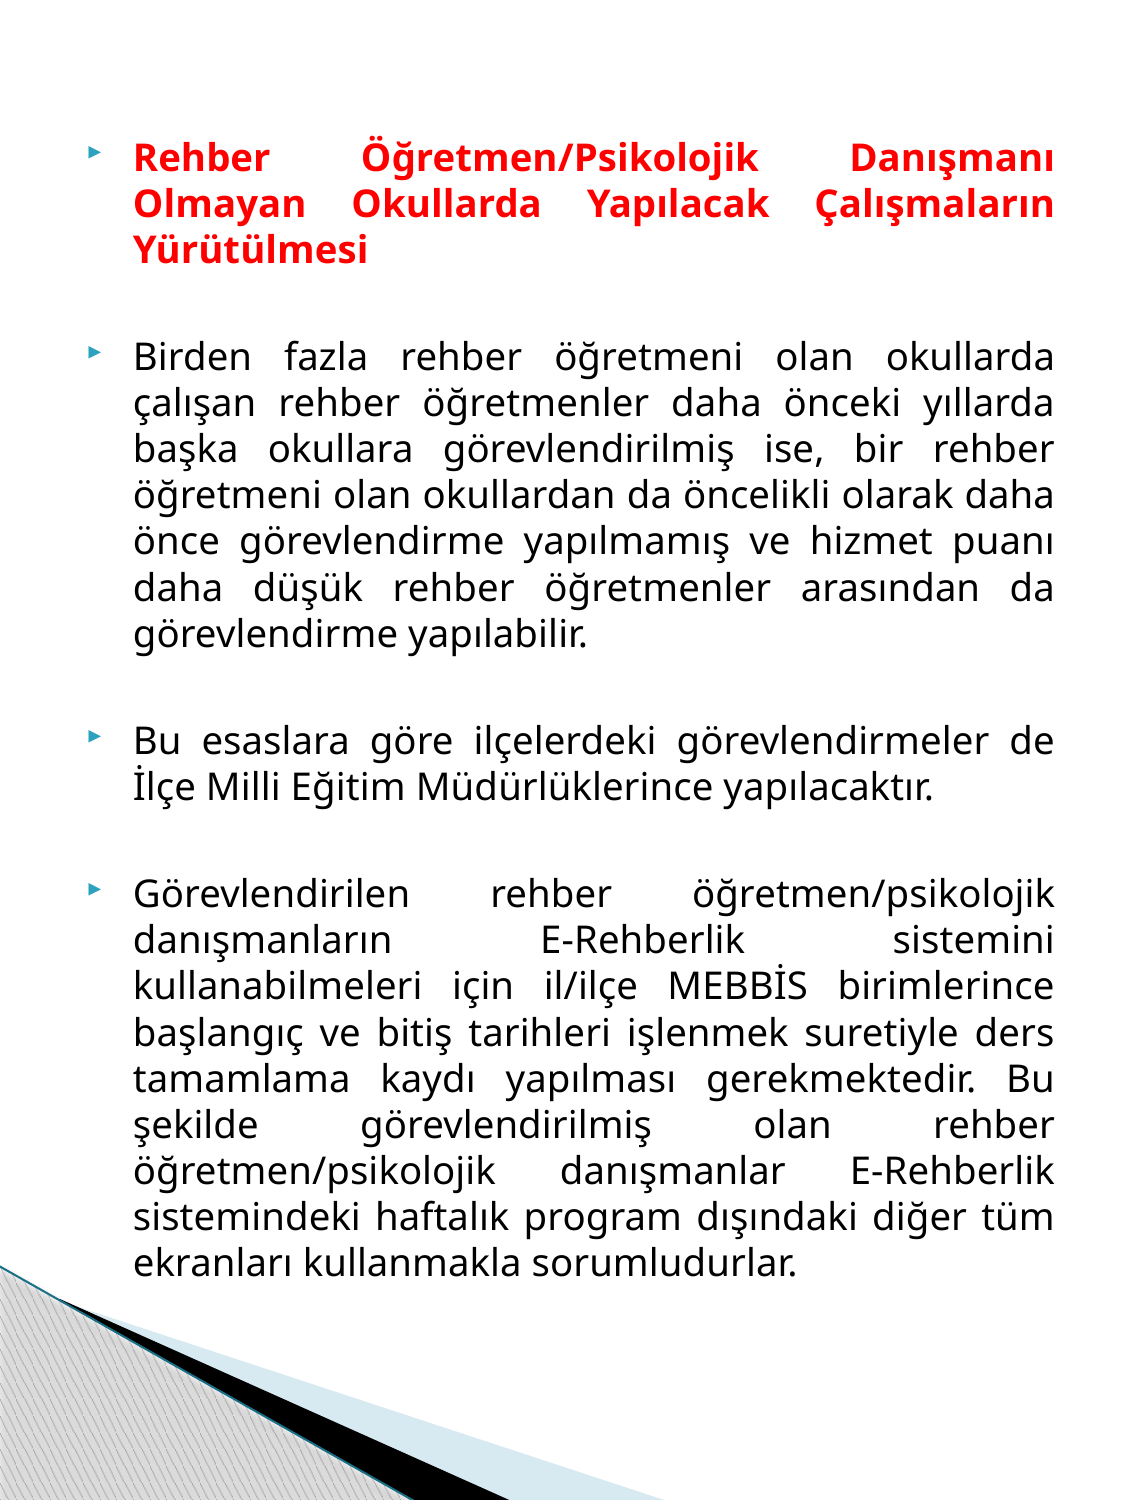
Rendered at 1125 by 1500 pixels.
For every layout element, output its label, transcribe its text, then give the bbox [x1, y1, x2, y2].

list Rehber Öğretmen/Psikolojik Danışmanı Olmayan Okullarda Yapılacak Çalışmaların Yürütülmesi Birden fazla rehber öğretmeni olan okullarda çalışan rehber öğretmenler daha önceki yıllarda başka okullara görevlendirilmiş ise, bir rehber öğretmeni olan okullardan da öncelikli olarak daha önce görevlendirme yapılmamış ve hizmet puanı daha düşük rehber öğretmenler arasından da görevlendirme yapılabilir. Bu esaslara göre ilçelerdeki görevlendirmeler de İlçe Milli Eğitim Müdürlüklerince yapılacaktır. Görevlendirilen rehber öğretmen/psikolojik danışmanların E-Rehberlik sistemini kullanabilmeleri için il/ilçe MEBBİS birimlerince başlangıç ve bitiş tarihleri işlenmek suretiyle ders tamamlama kaydı yapılması gerekmektedir. Bu şekilde görevlendirilmiş olan rehber öğretmen/psikolojik danışmanlar E-Rehberlik sistemindeki haftalık program dışındaki diğer tüm ekranları kullanmakla sorumludurlar. [58, 35, 1072, 1307]
